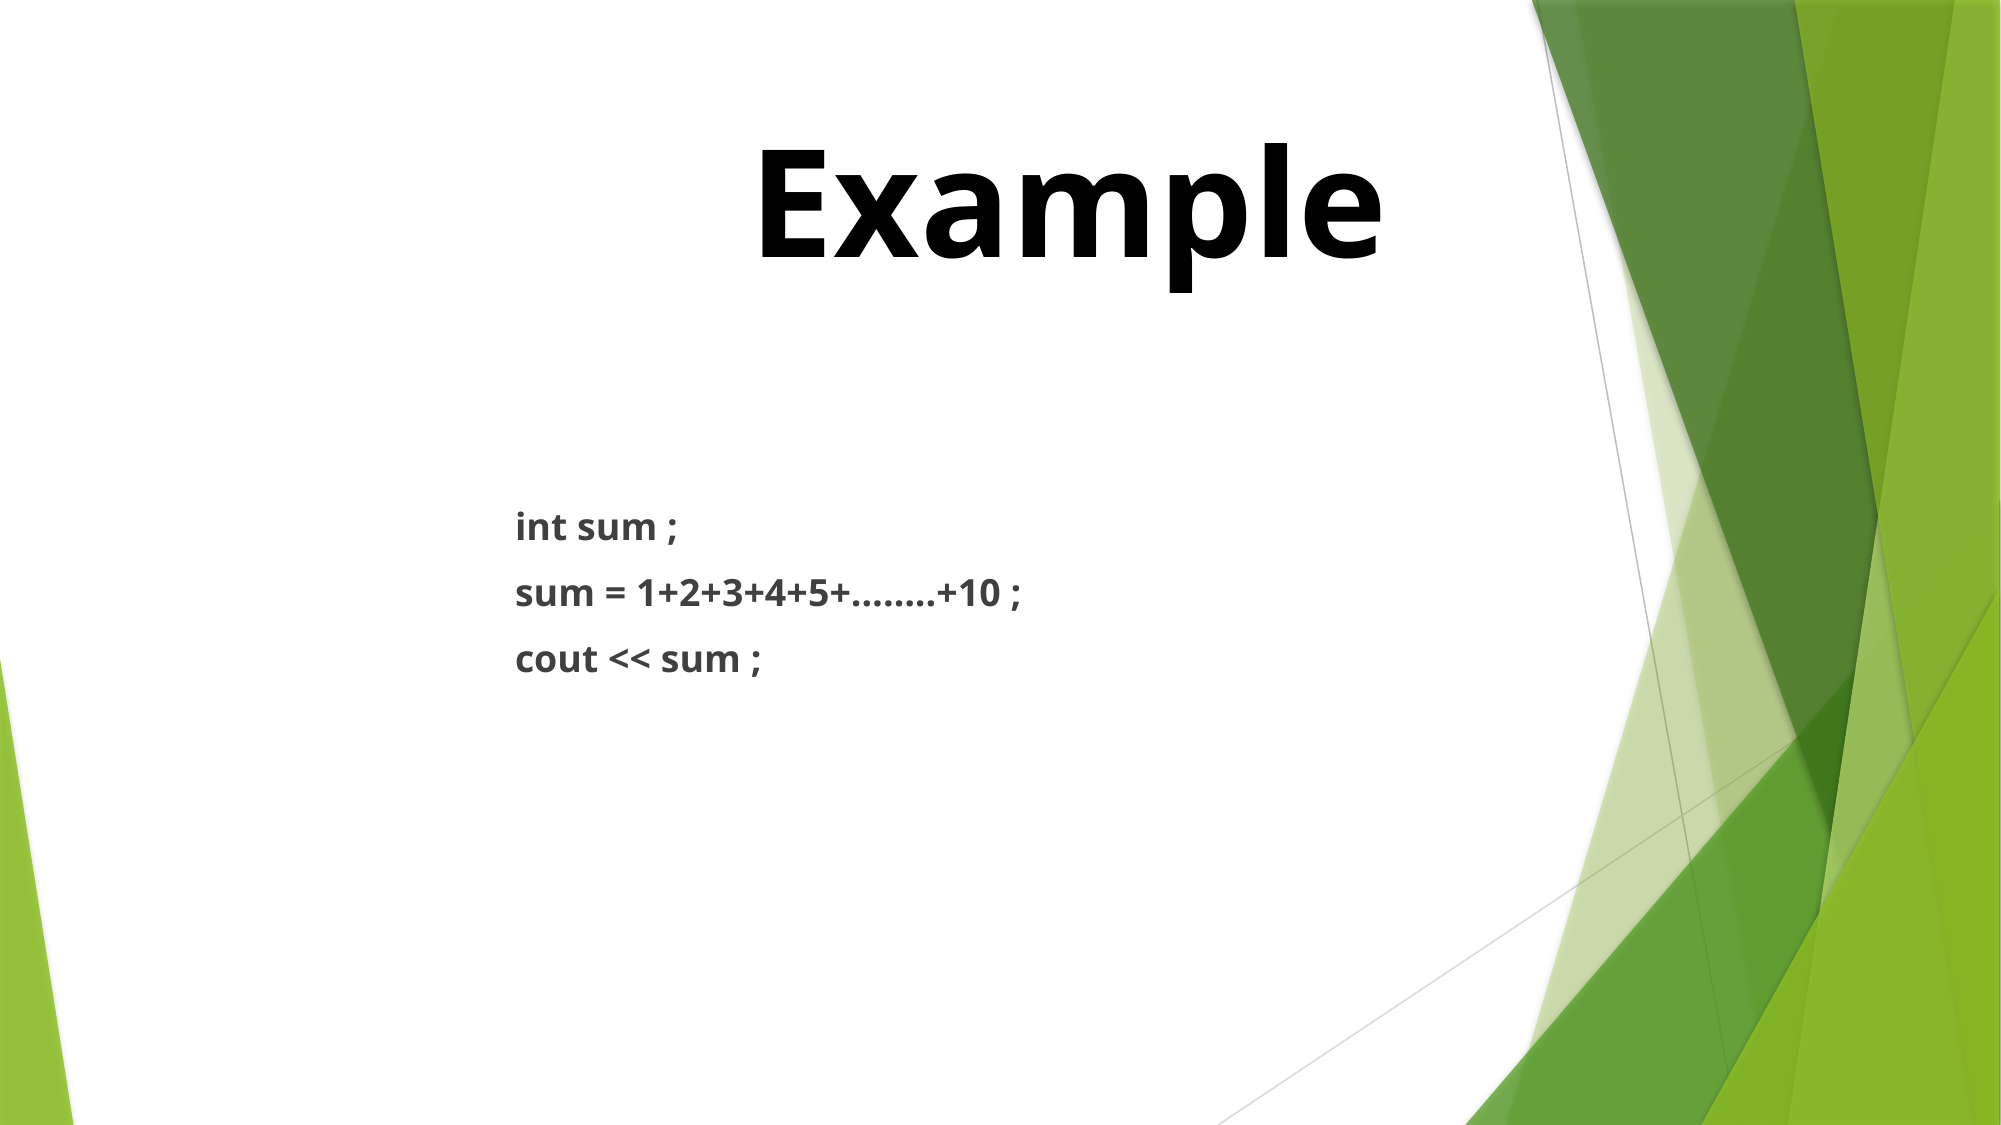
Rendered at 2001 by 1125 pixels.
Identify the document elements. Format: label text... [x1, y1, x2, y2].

list int sum ; sum = 1+2+3+4+5+……..+10 ; cout << sum ; [500, 495, 1738, 825]
text_box Example [612, 99, 1525, 295]
